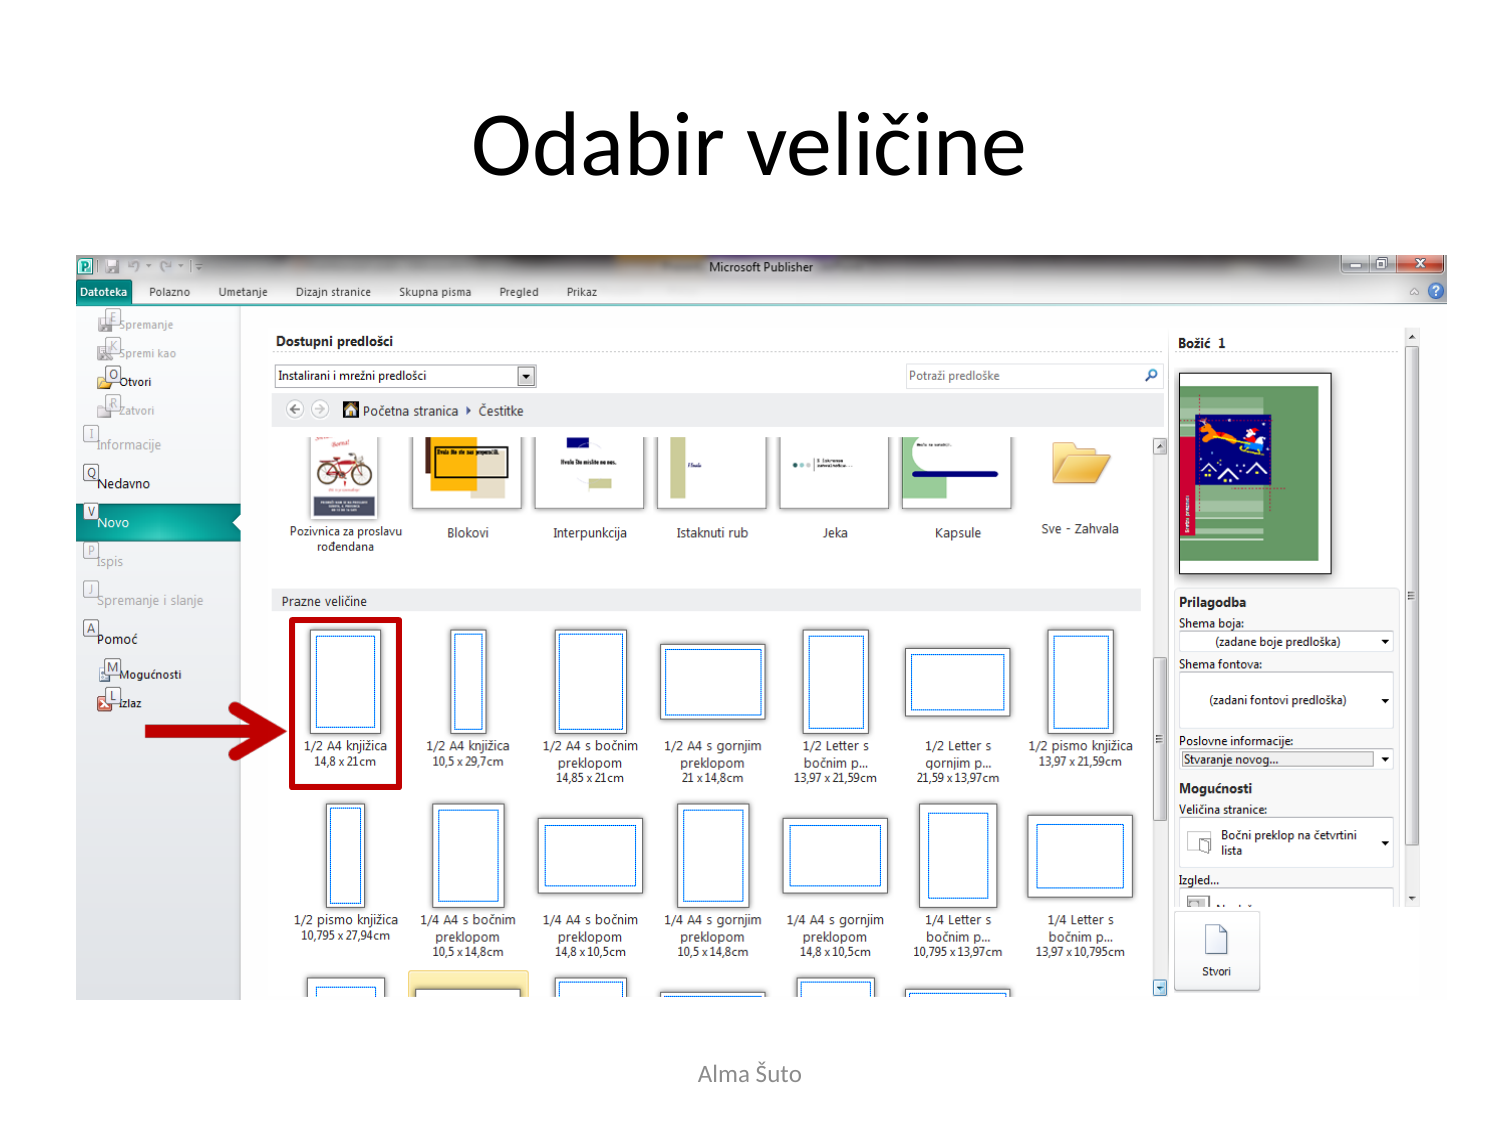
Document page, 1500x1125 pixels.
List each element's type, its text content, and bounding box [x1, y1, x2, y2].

title Odabir veličine [75, 45, 1425, 233]
picture [76, 255, 1448, 1000]
footer Alma Šuto [512, 1042, 988, 1103]
